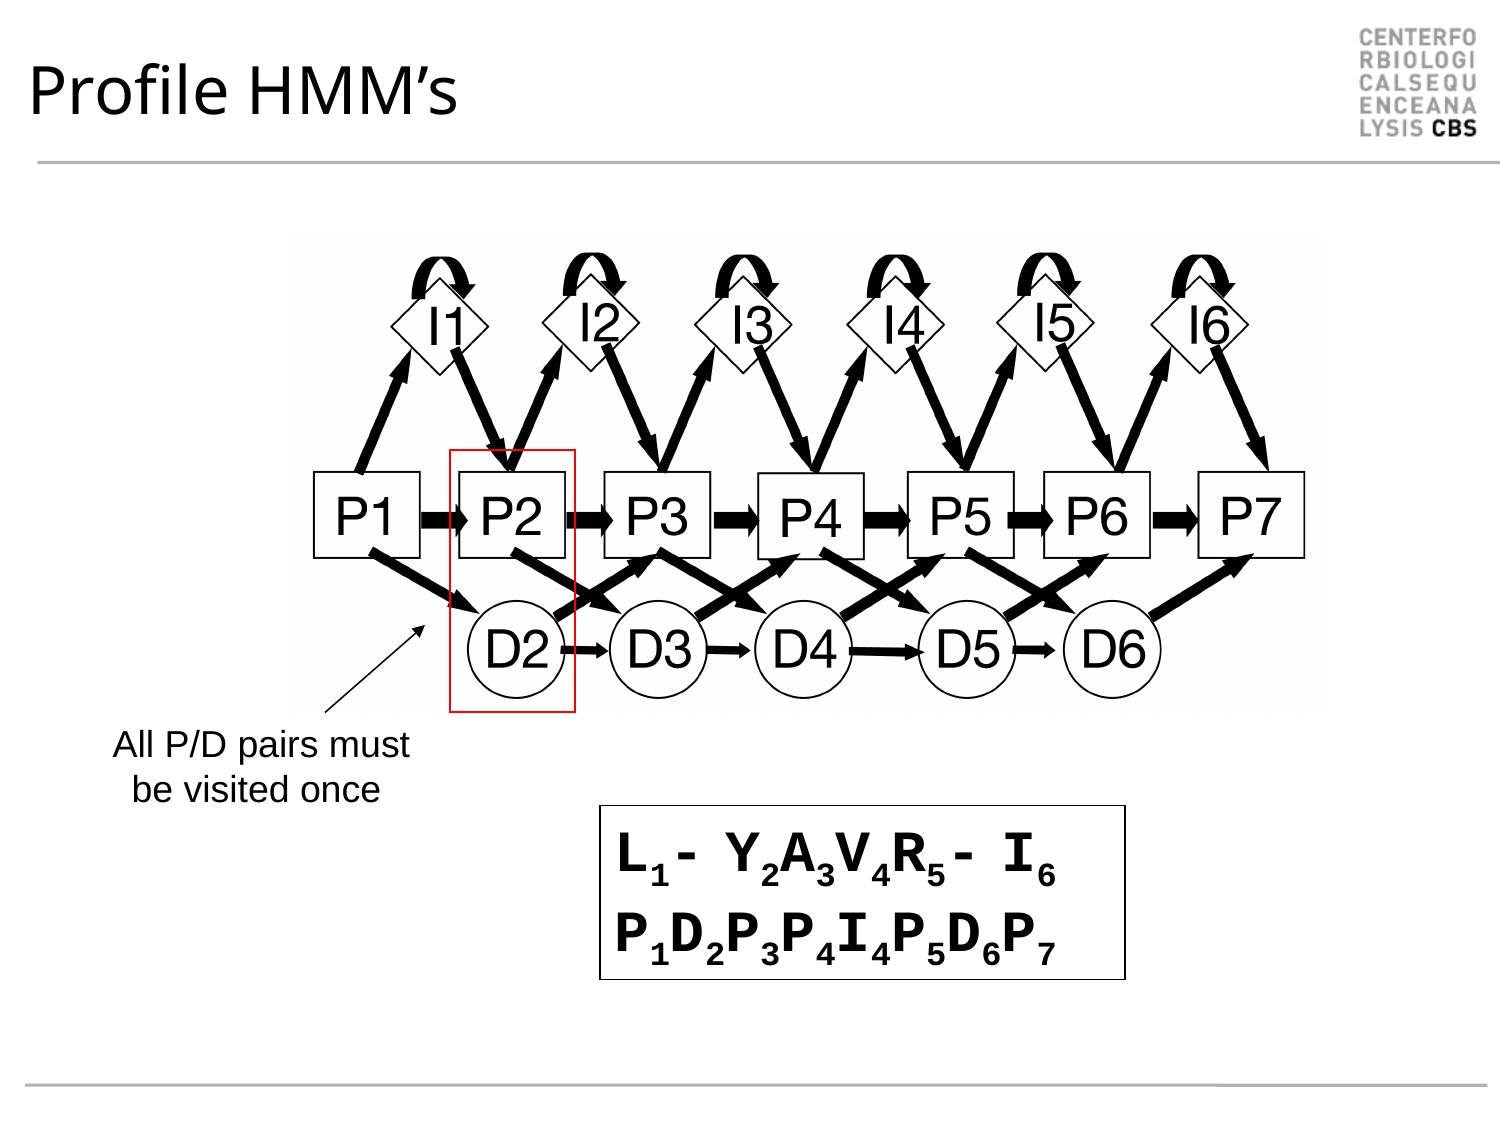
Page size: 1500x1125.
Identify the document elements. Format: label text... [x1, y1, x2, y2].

title Profile HMM’s [12, 49, 1188, 126]
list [287, 237, 1326, 715]
picture [1350, 12, 1488, 150]
text_box All P/D pairs must be visited once [87, 712, 436, 818]
text_box L1- Y2A3V4R5- I6 P1D2P3P4I4P5D6P7 [599, 805, 1125, 980]
